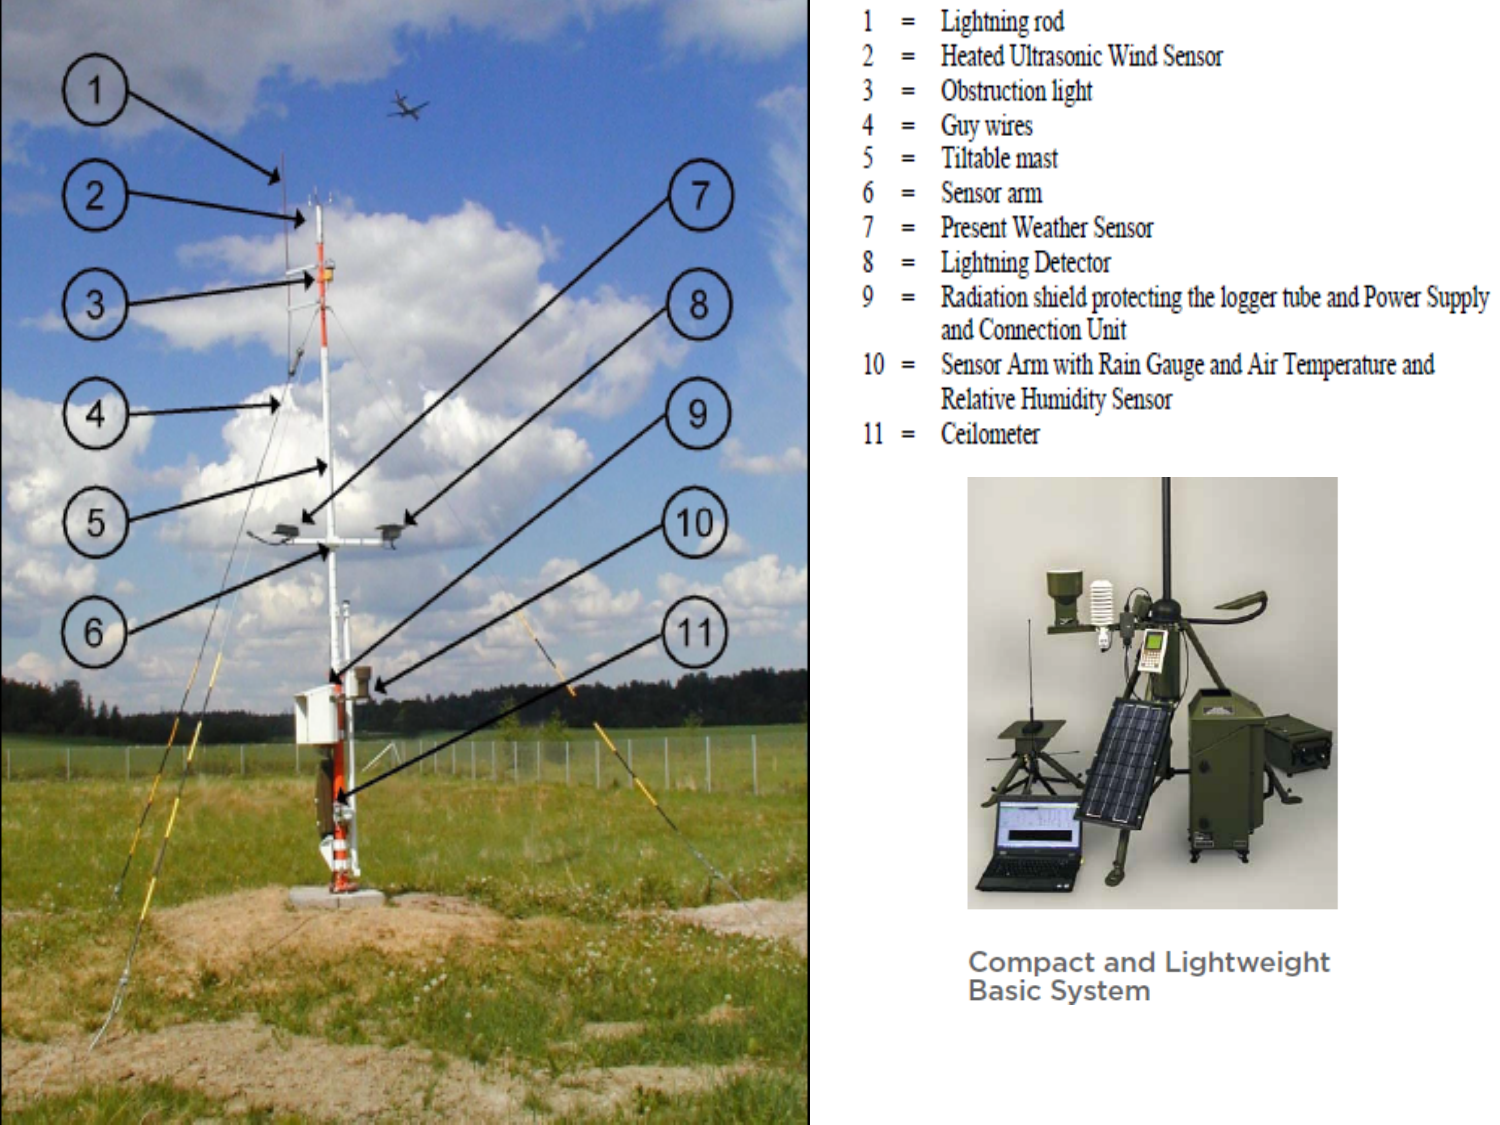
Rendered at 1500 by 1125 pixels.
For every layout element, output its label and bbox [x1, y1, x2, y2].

picture [0, 0, 810, 1125]
picture [811, 0, 1500, 478]
list [926, 486, 1351, 1006]
